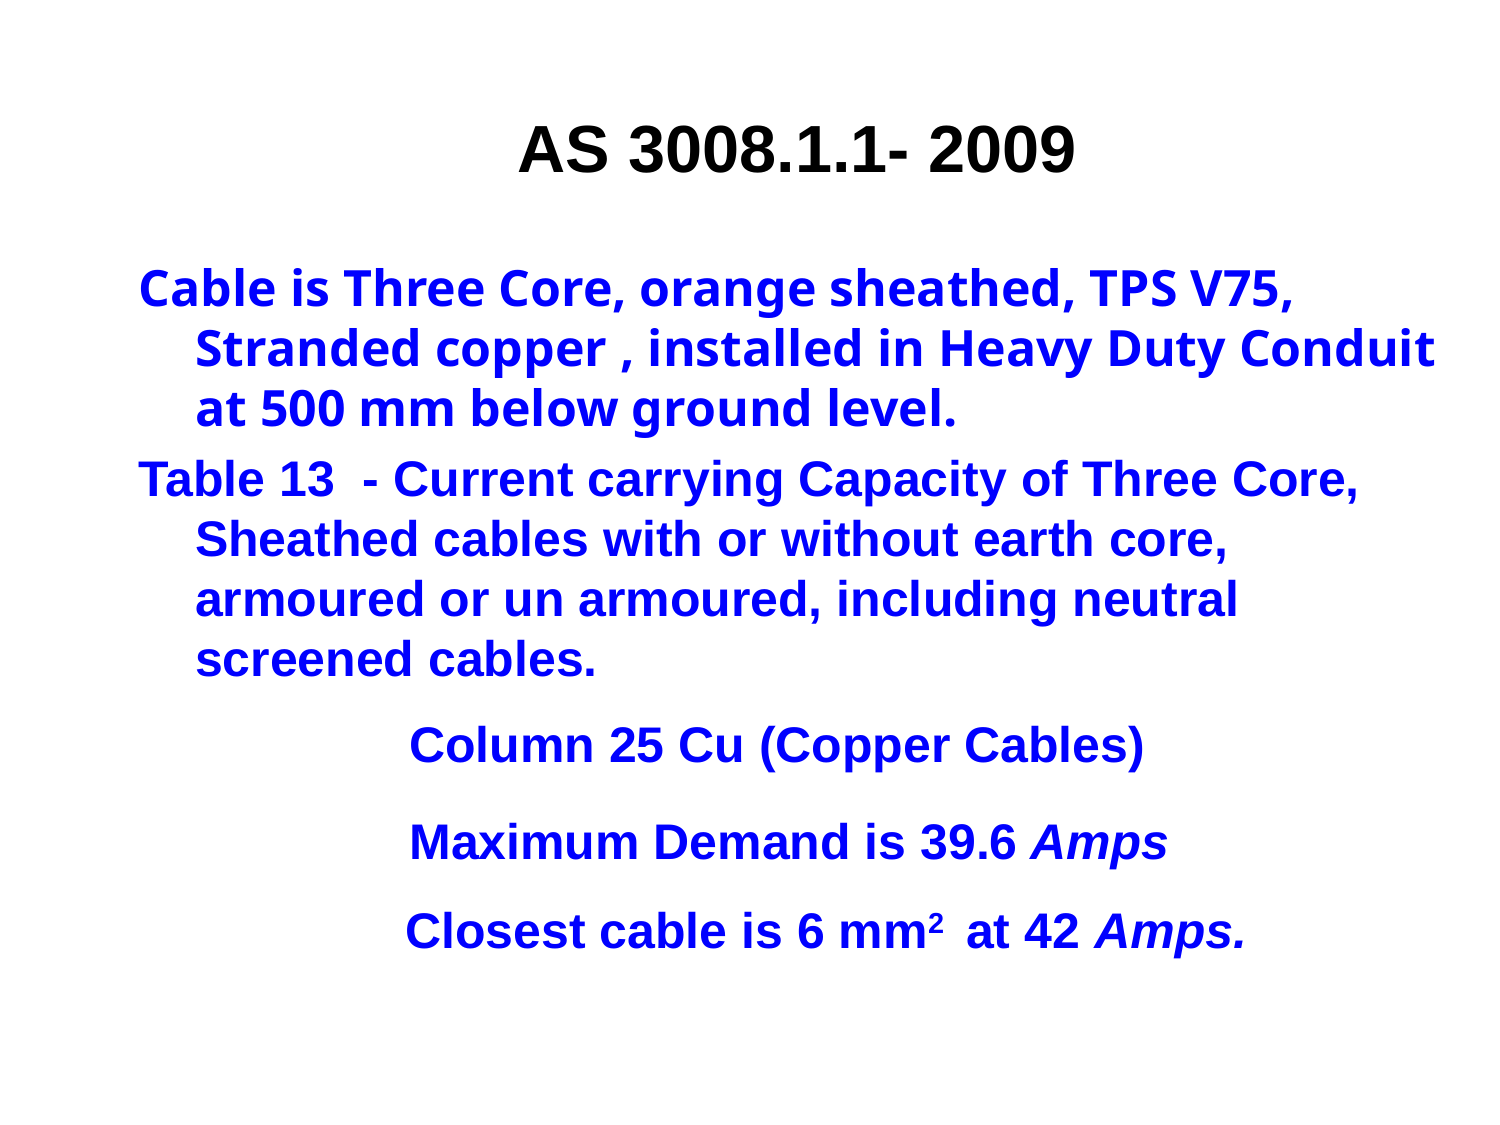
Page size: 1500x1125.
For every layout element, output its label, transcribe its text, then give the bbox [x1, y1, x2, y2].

text_box Column 25 Cu (Copper Cables) Maximum Demand is 39.6 Amps [394, 705, 1184, 877]
text_box Closest cable is 6 mm2 at 42 Amps. [390, 891, 1273, 1027]
list Cable is Three Core, orange sheathed, TPS V75, Stranded copper , installed in Heavy Duty Conduit at 500 mm below ground level. Table 13 - Current carrying Capacity of Three Core, Sheathed cables with or without earth core, armoured or un armoured, including neutral screened cables. [123, 249, 1463, 688]
title AS 3008.1.1- 2009 [147, 89, 1448, 203]
